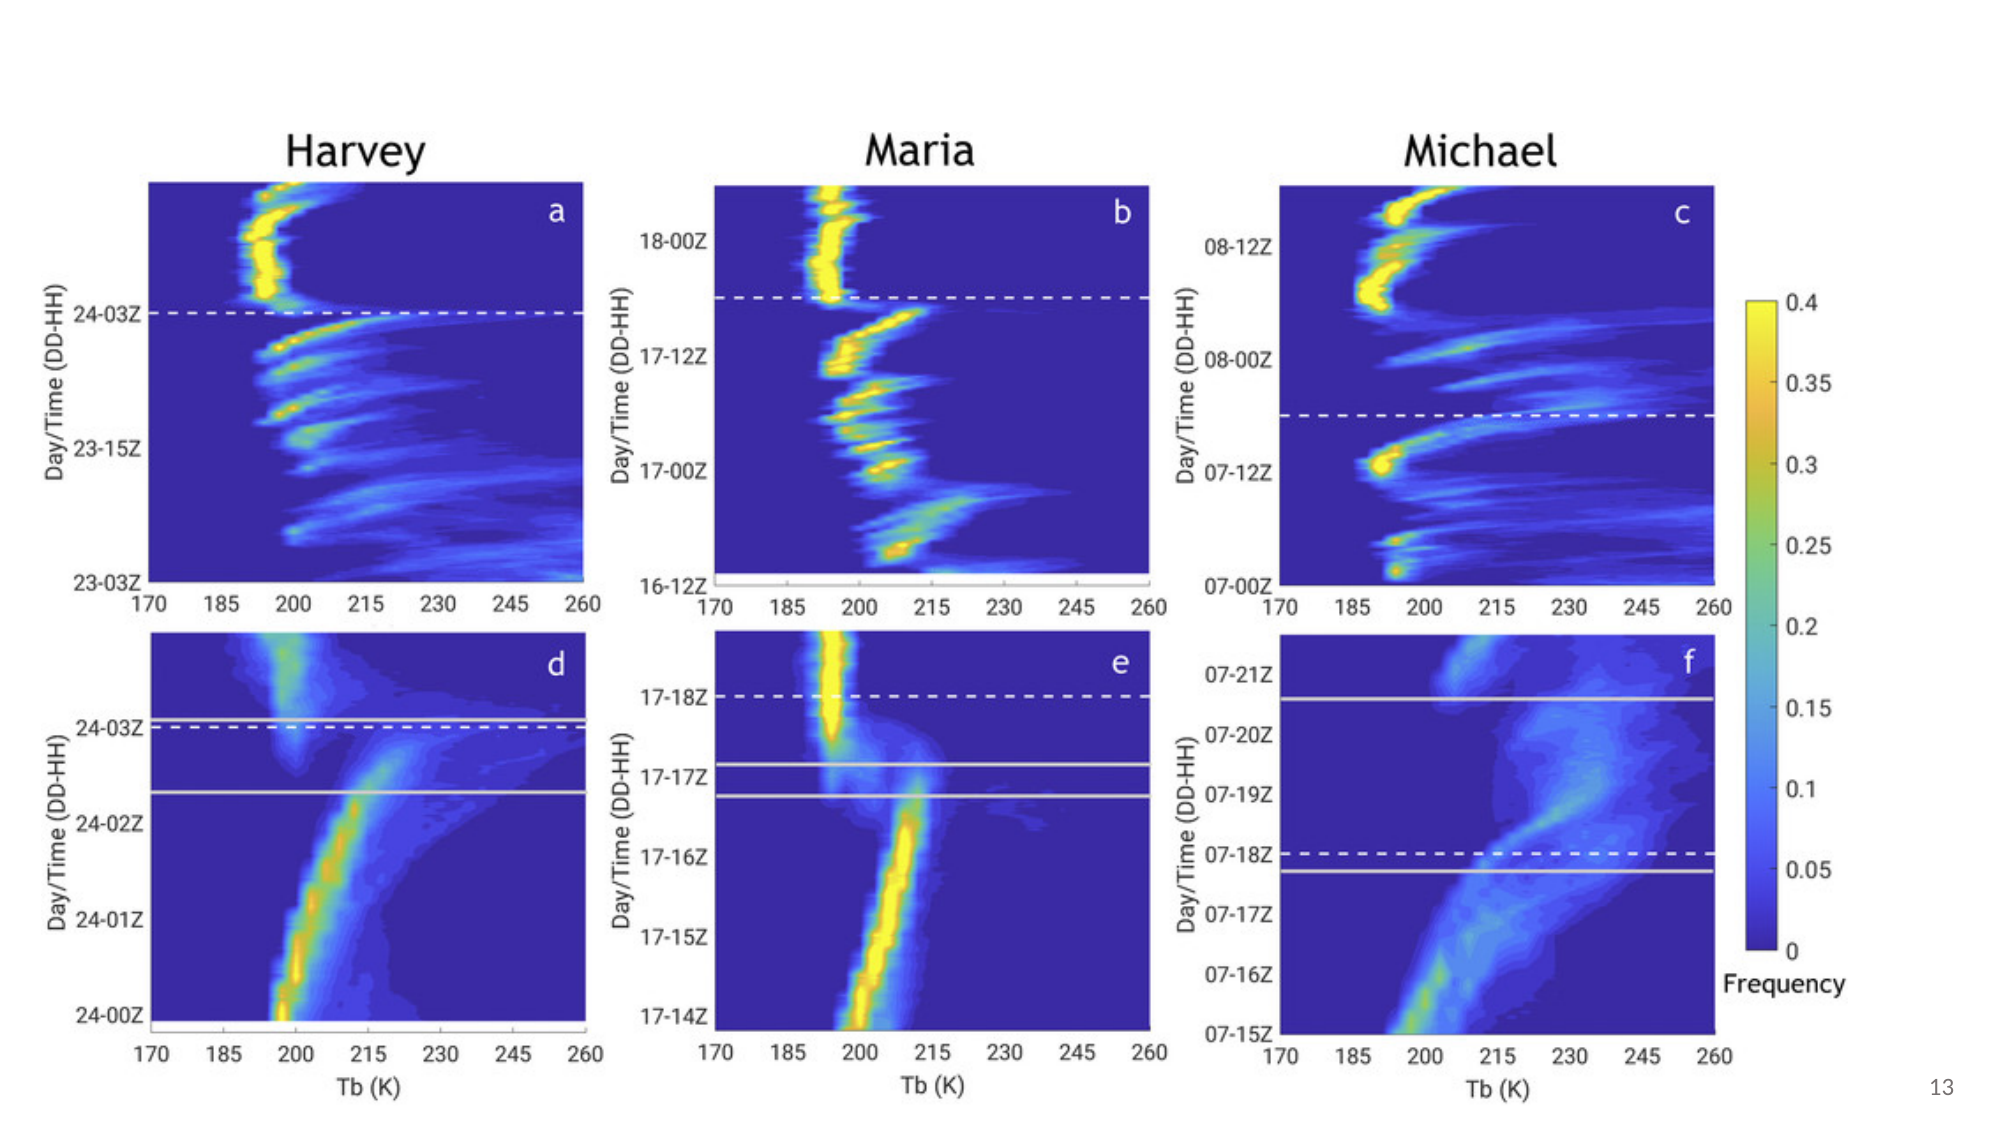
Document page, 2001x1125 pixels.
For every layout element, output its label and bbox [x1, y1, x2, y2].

picture [41, 131, 1848, 1106]
